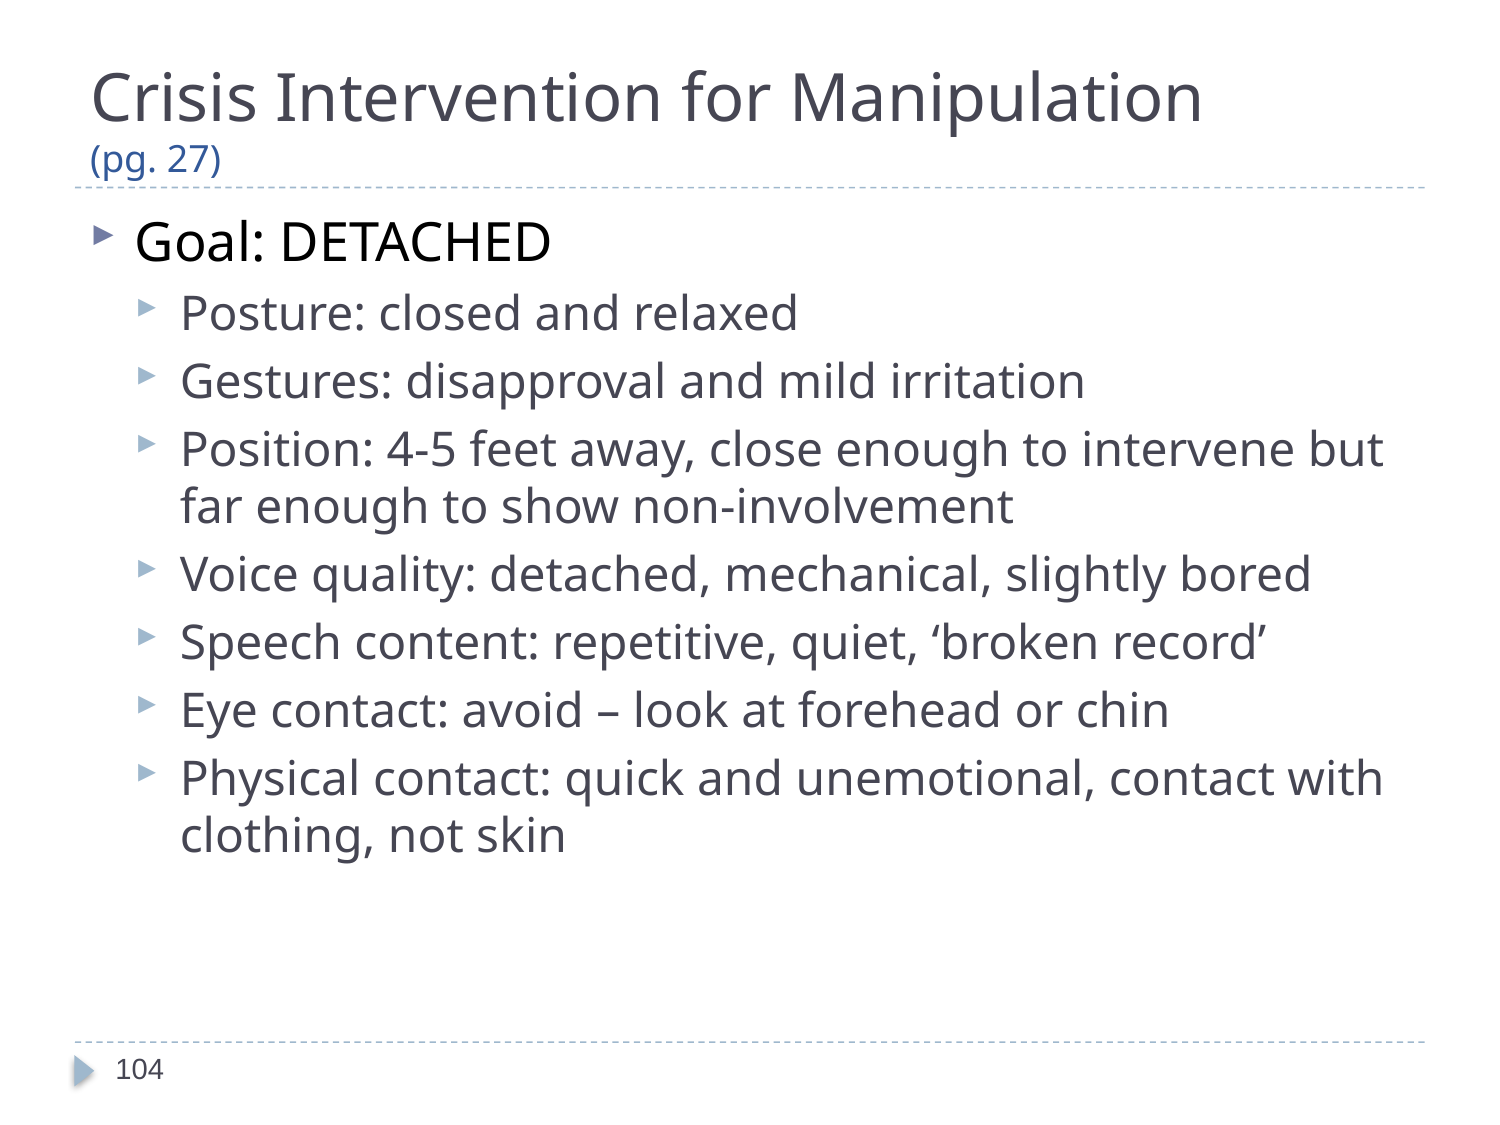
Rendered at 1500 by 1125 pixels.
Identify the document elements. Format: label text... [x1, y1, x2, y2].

list Goal: DETACHED Posture: closed and relaxed Gestures: disapproval and mild irritation Position: 4-5 feet away, close enough to intervene but far enough to show non-involvement Voice quality: detached, mechanical, slightly bored Speech content: repetitive, quiet, ‘broken record’ Eye contact: avoid – look at forehead or chin Physical contact: quick and unemotional, contact with clothing, not skin [75, 200, 1425, 1010]
slide_number 104 [100, 1042, 426, 1103]
title Crisis Intervention for Manipulation (pg. 27) [75, 24, 1425, 188]
